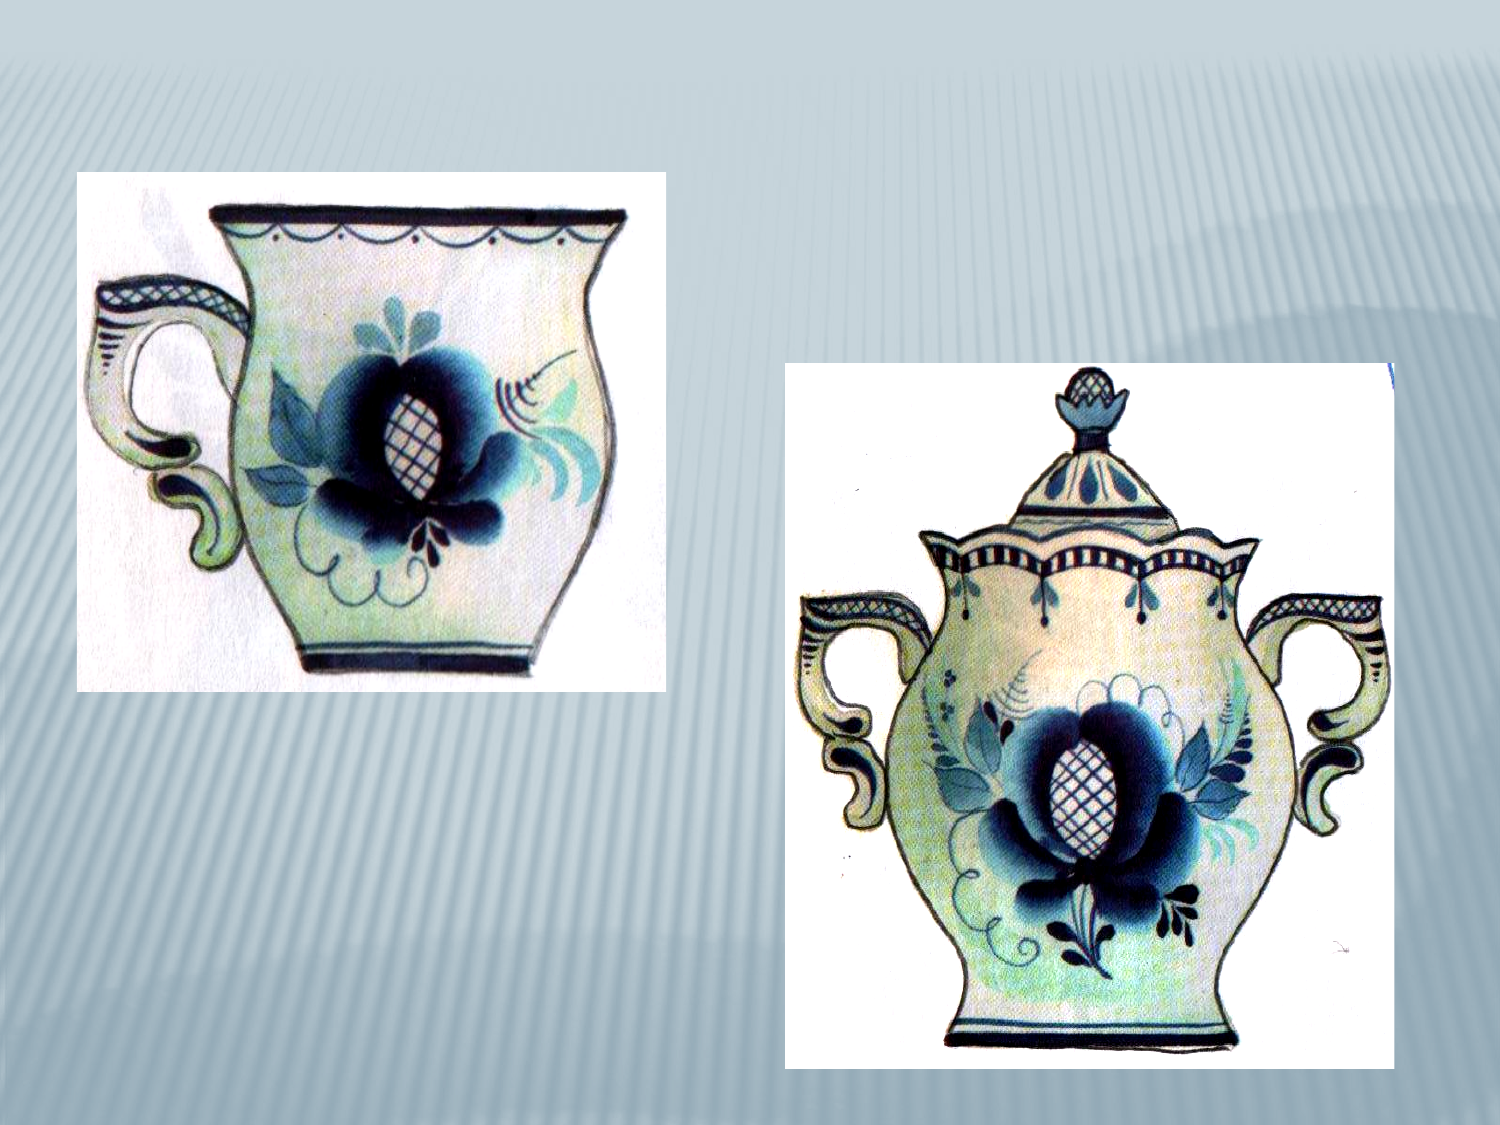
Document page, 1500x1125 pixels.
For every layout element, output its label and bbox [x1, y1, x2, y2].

picture [784, 362, 1395, 1069]
picture [76, 172, 667, 692]
